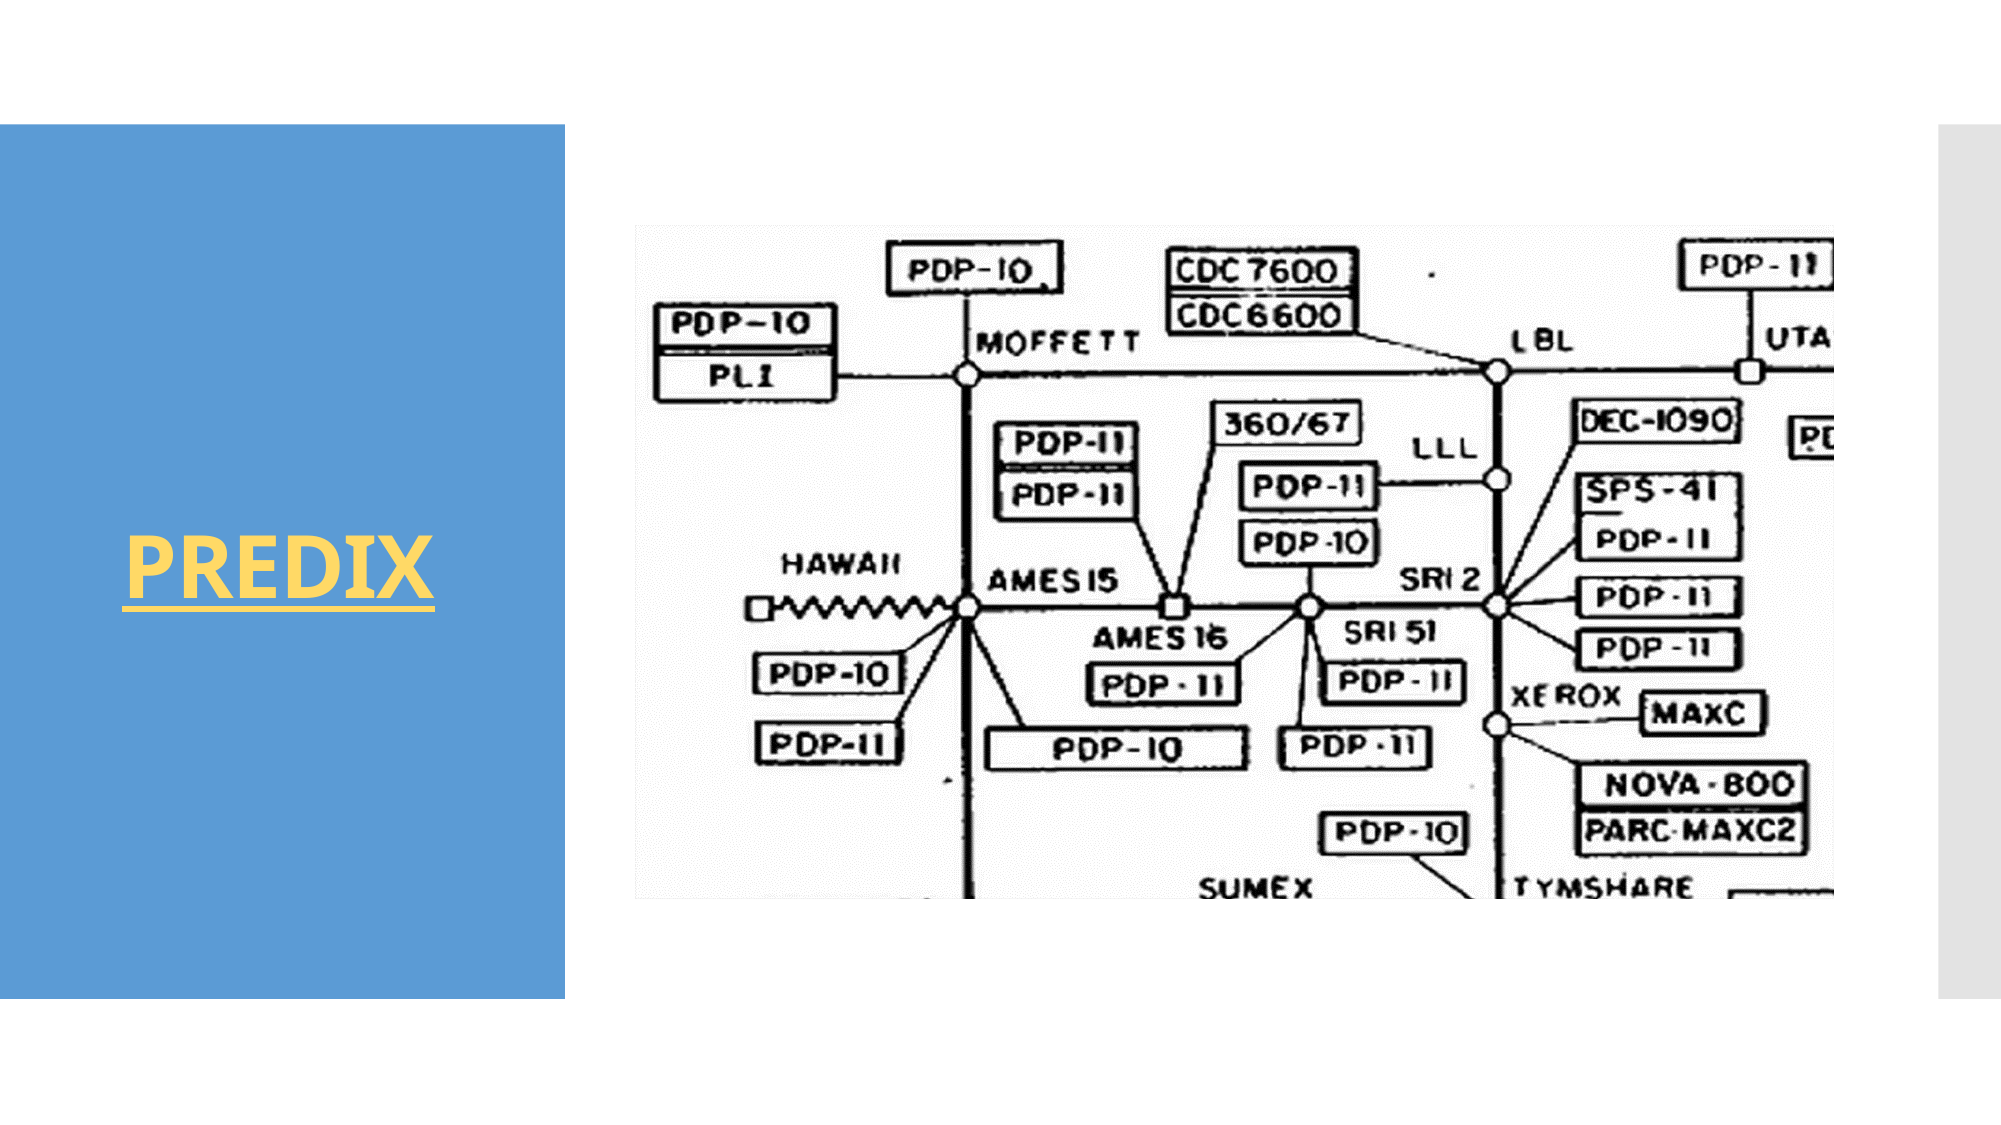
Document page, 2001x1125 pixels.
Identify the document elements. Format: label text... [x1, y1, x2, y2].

title PREDIX [0, 561, 574, 780]
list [634, 223, 1835, 900]
